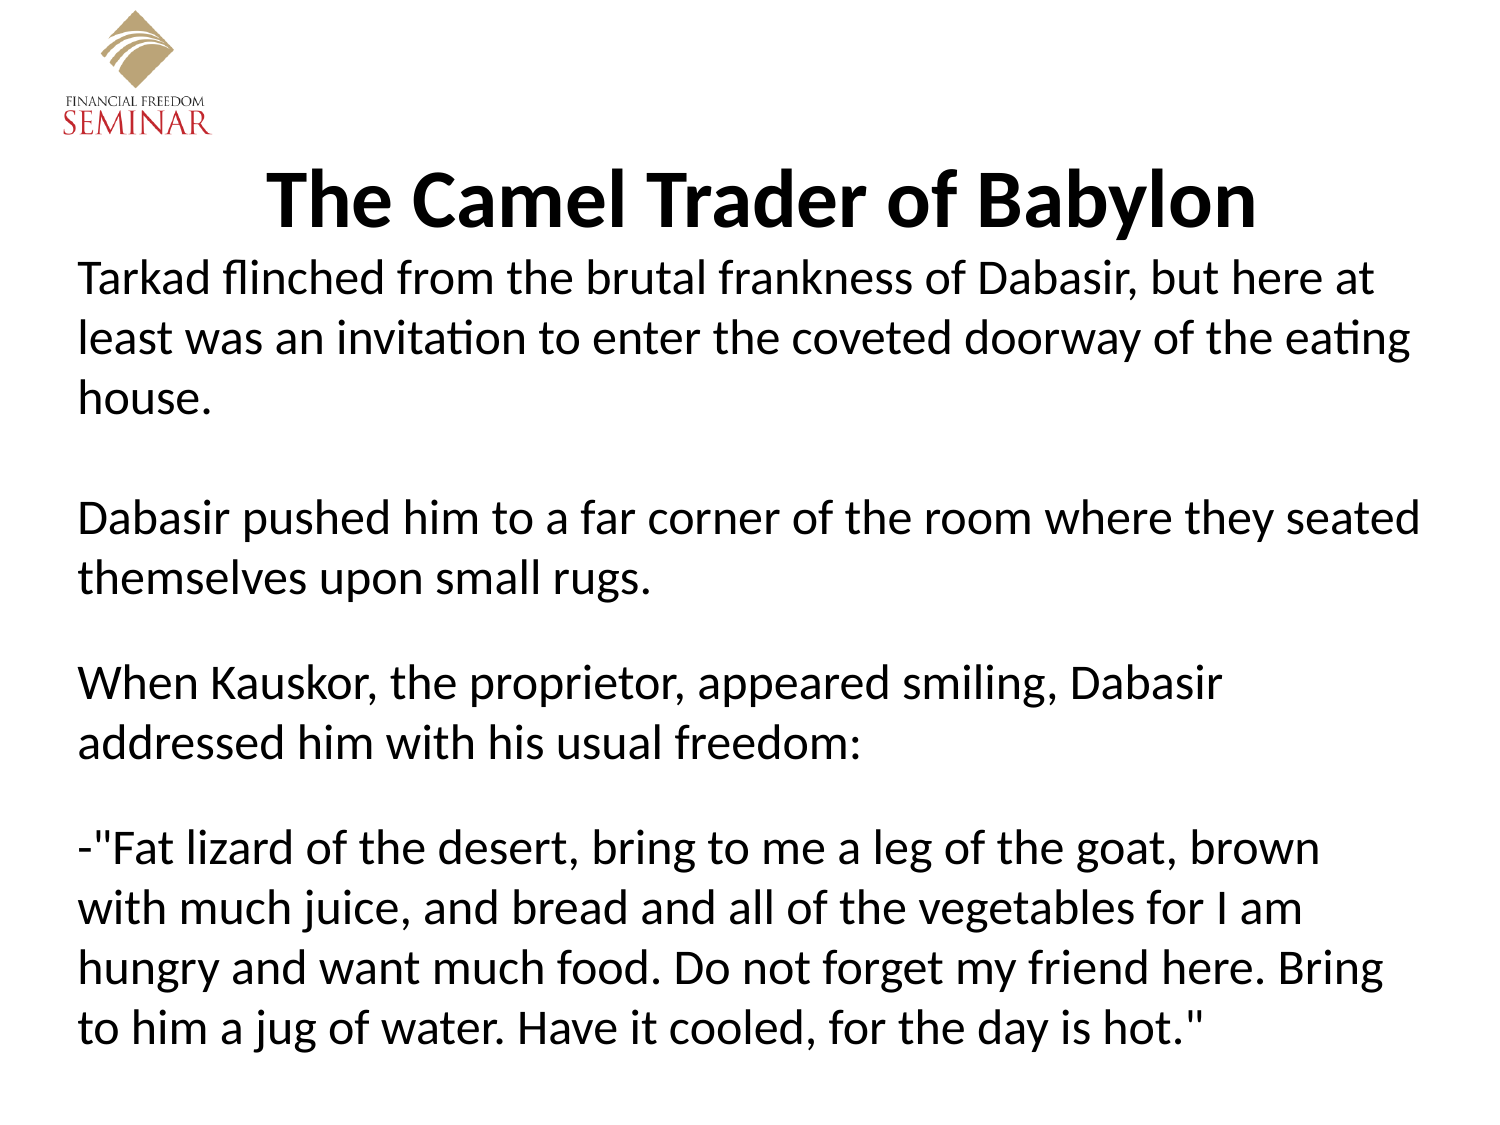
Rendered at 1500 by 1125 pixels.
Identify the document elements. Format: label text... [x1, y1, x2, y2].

title The Camel Trader of Babylon [87, 99, 1438, 237]
picture [0, 0, 276, 144]
text_box Tarkad flinched from the brutal frankness of Dabasir, but here at least was an invitation to enter the coveted doorway of the eating house. Dabasir pushed him to a far corner of the room where they seated themselves upon small rugs. When Kauskor, the proprietor, appeared smiling, Dabasir addressed him with his usual freedom: -"Fat lizard of the desert, bring to me a leg of the goat, brown with much juice, and bread and all of the vegetables for I am hungry and want much food. Do not forget my friend here. Bring to him a jug of water. Have it cooled, for the day is hot." [62, 237, 1438, 1063]
